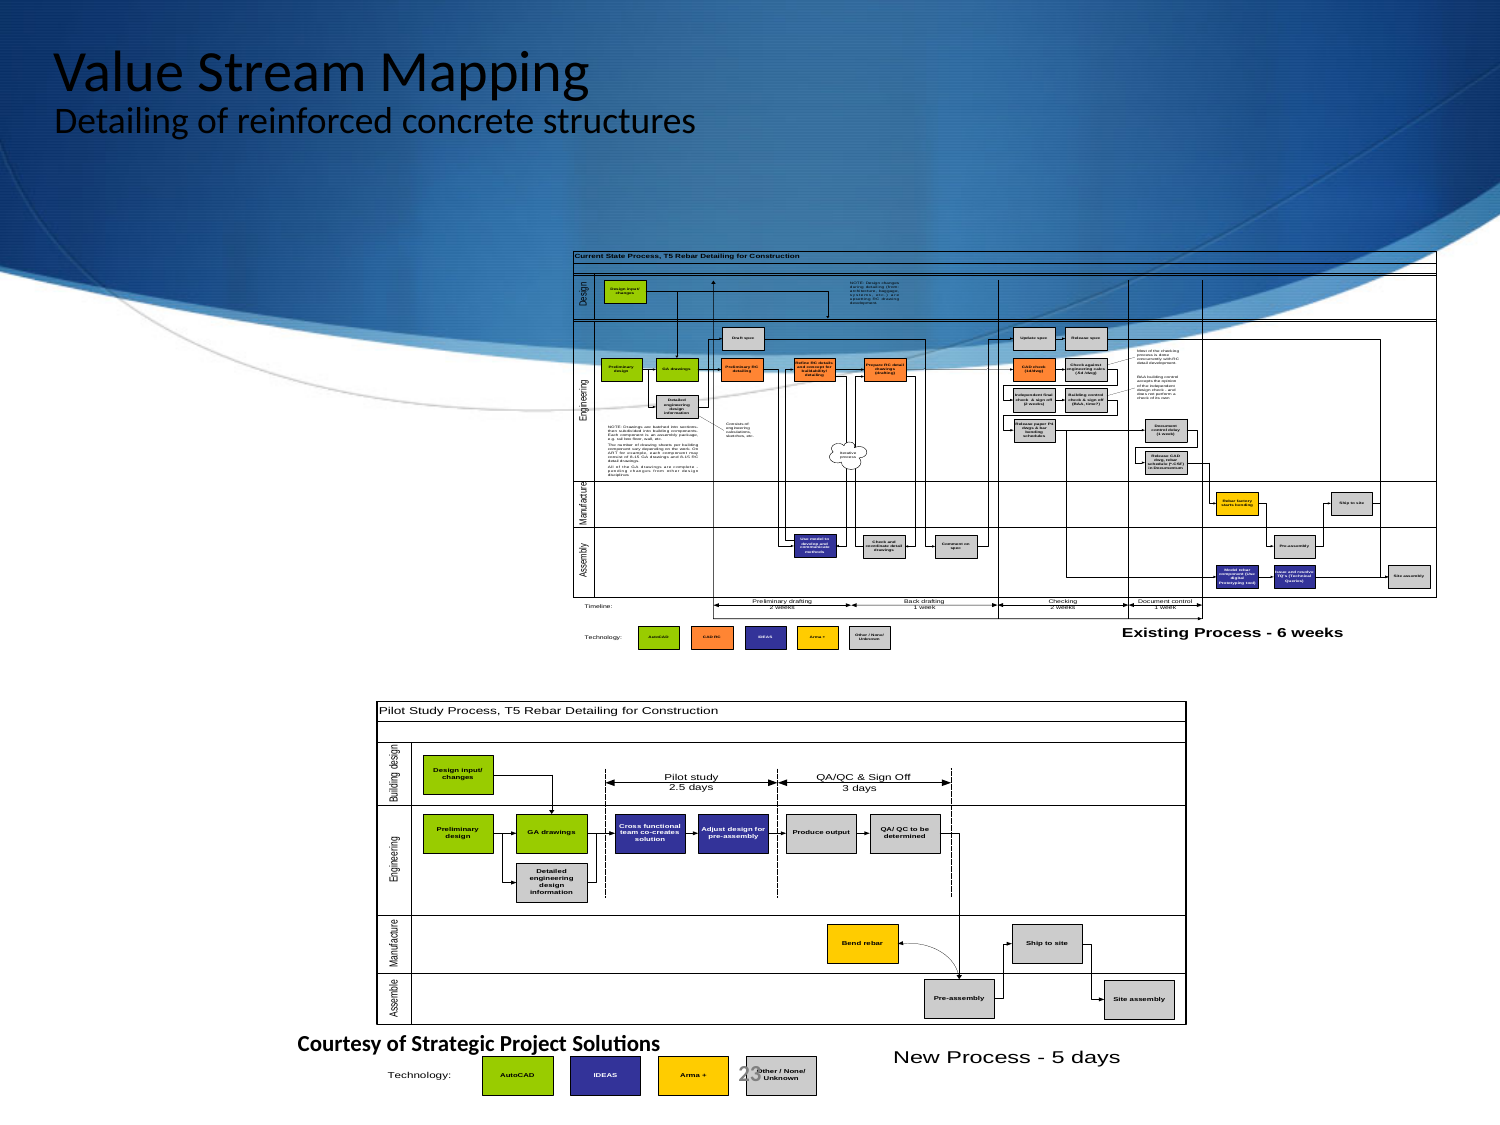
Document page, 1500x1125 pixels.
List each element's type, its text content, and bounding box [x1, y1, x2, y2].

footer Courtesy of Strategic Project Solutions [68, 1012, 340, 1073]
picture [0, 0, 1500, 1125]
text_box Detailing of reinforced concrete structures [39, 89, 1315, 211]
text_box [36, 249, 1438, 651]
text_box Value Stream Mapping [38, 0, 791, 137]
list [374, 699, 1188, 1097]
